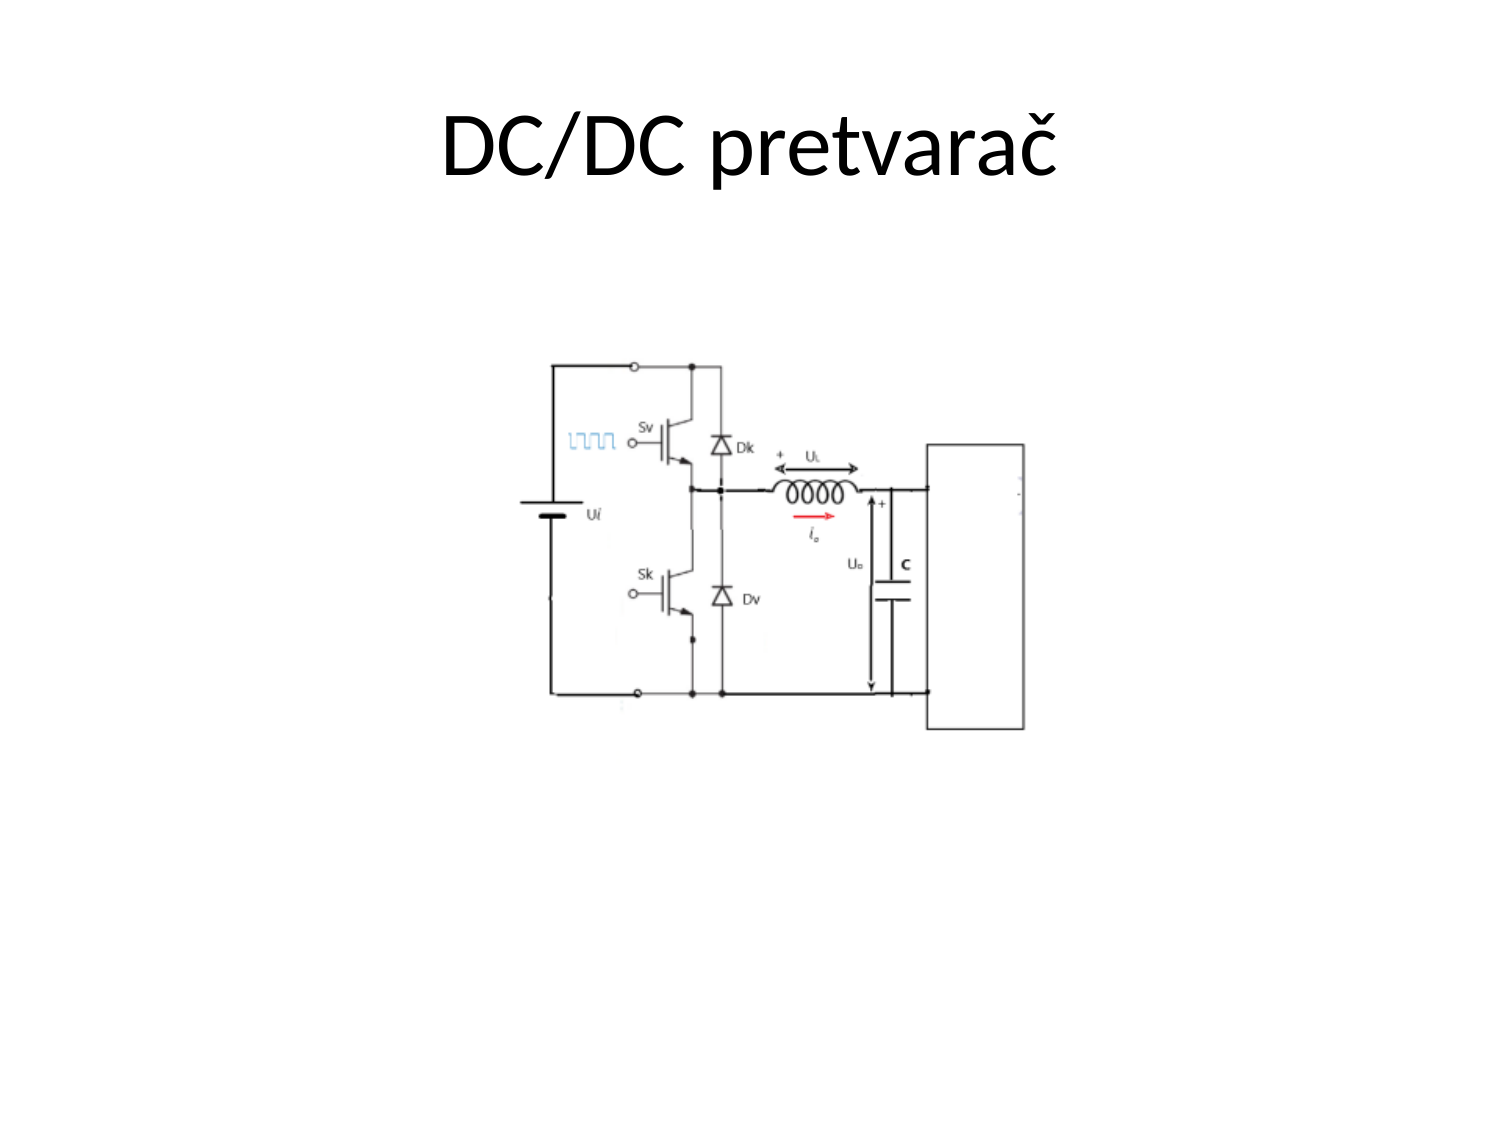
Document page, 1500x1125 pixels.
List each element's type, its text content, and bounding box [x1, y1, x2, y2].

title DC/DC pretvarač [75, 45, 1425, 233]
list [430, 314, 1099, 771]
